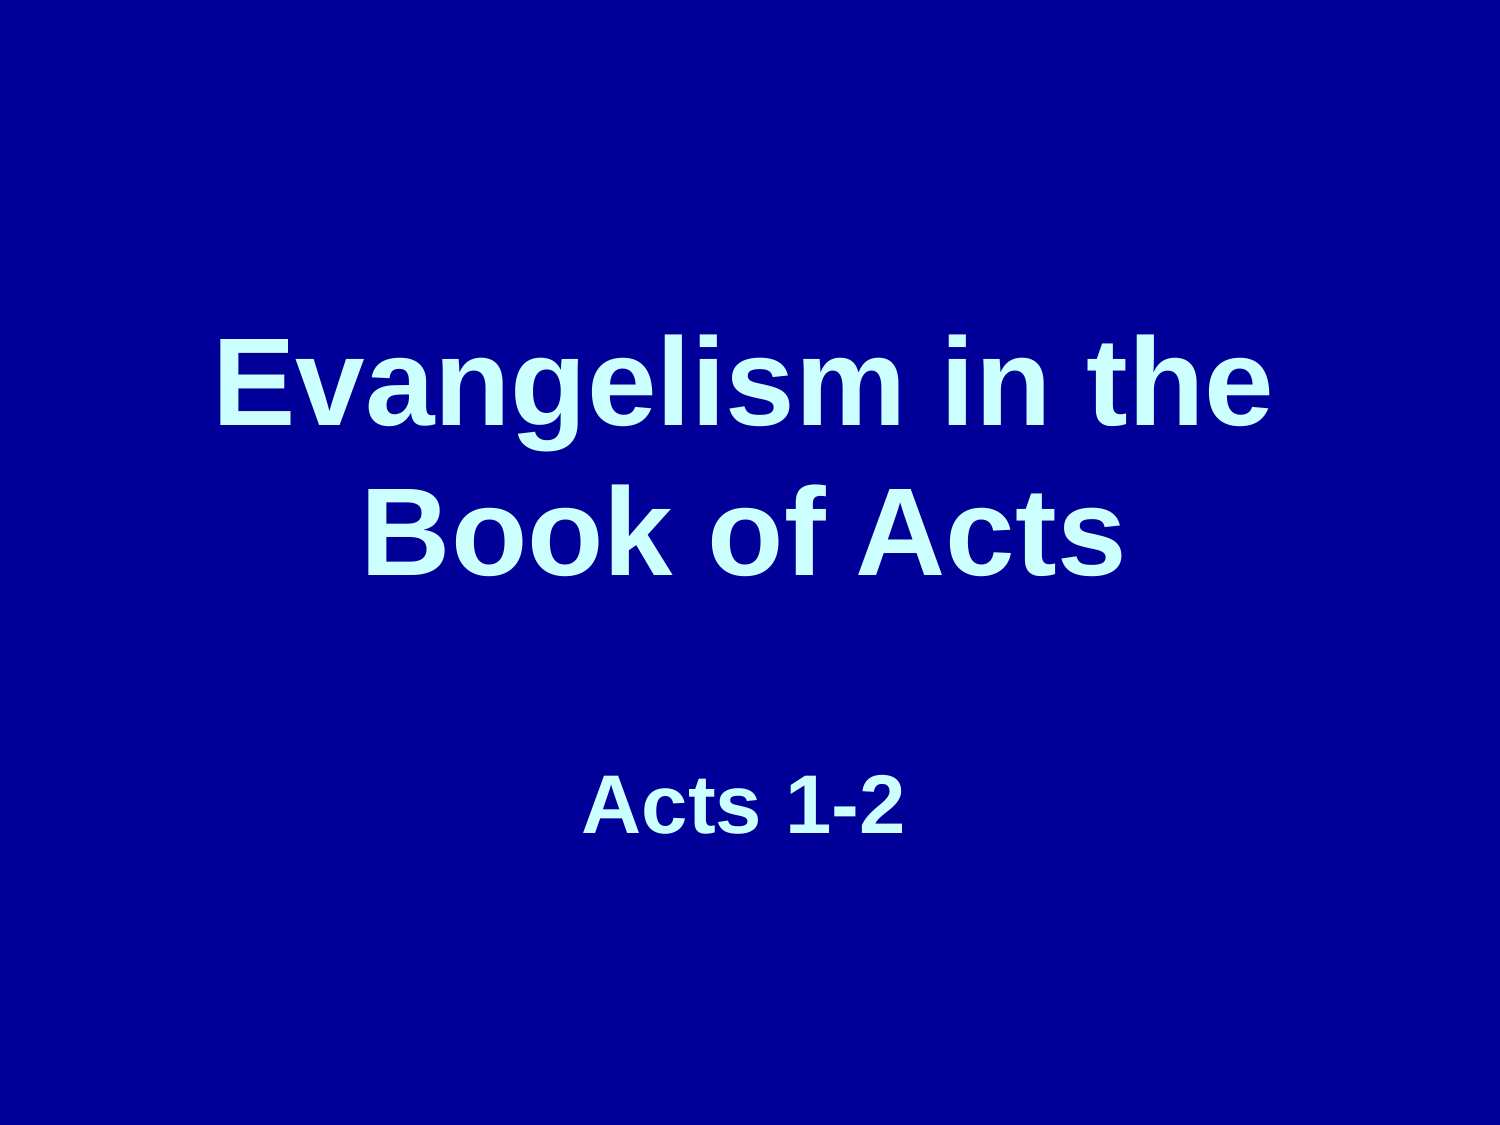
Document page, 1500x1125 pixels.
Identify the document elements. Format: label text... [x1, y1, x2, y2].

title Evangelism in the Book of Acts Acts 1-2 [87, 249, 1401, 901]
